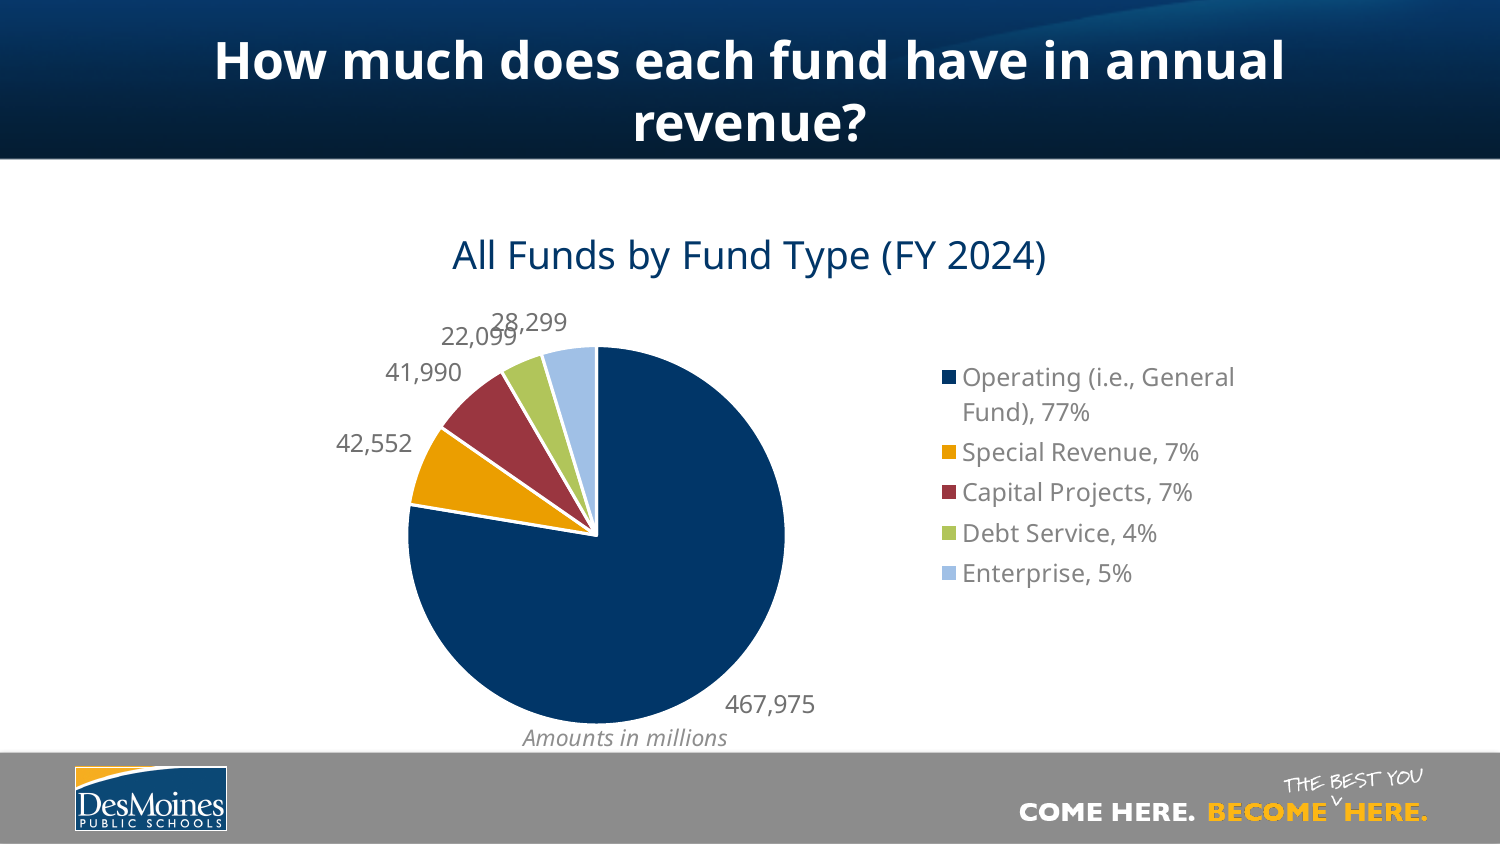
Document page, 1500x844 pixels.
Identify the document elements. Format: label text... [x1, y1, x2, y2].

picture [76, 768, 226, 830]
chart [243, 196, 1257, 754]
picture [0, 0, 1500, 752]
title How much does each fund have in annual revenue? [75, 19, 1425, 161]
picture [1011, 762, 1439, 827]
